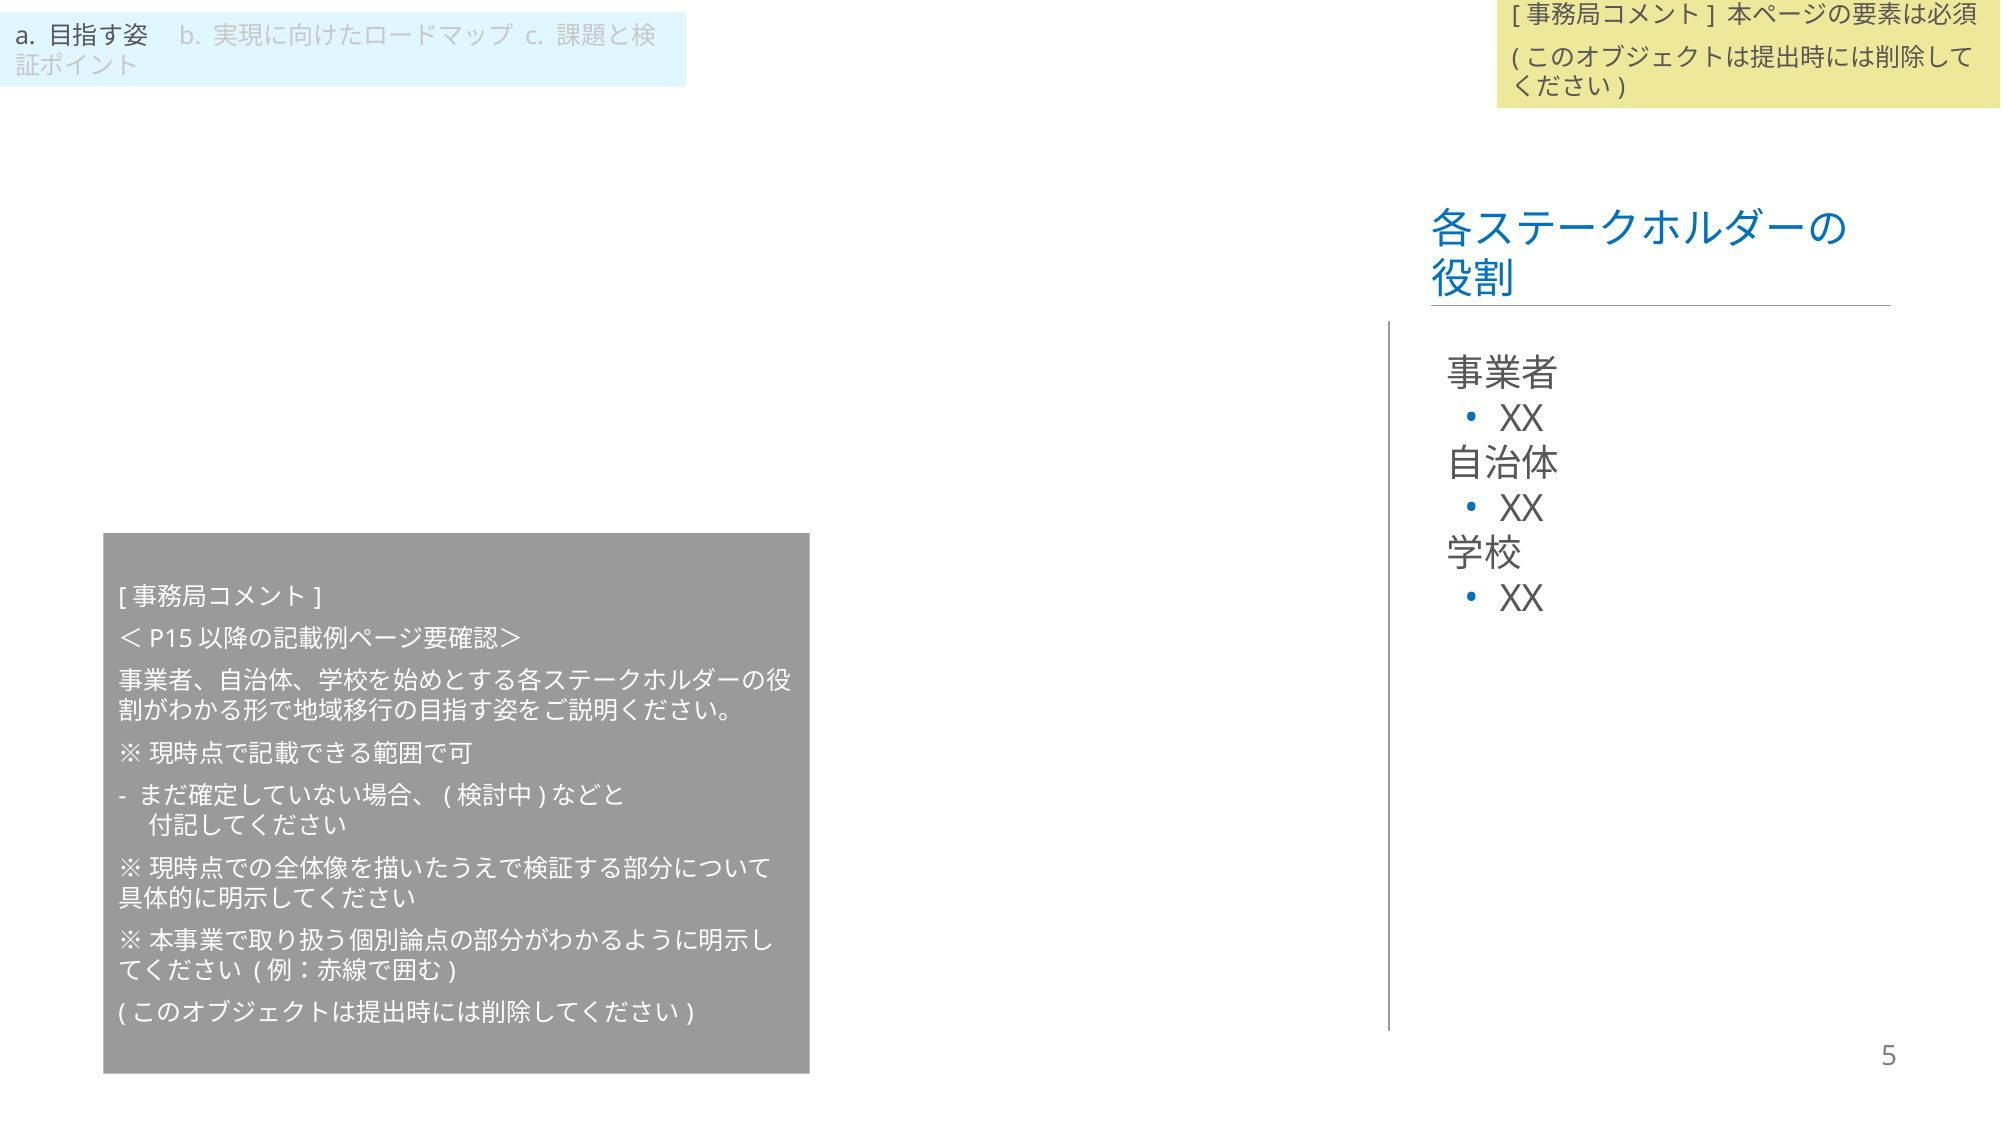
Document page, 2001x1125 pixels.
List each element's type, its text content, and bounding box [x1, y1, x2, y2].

text_box [事務局コメント] ＜P15以降の記載例ページ要確認＞ 事業者、自治体、学校を始めとする各ステークホルダーの役割がわかる形で地域移行の目指す姿をご説明ください。 ※現時点で記載できる範囲で可 - まだ確定していない場合、(検討中)などと 付記してください ※現時点での全体像を描いたうえで検証する部分について具体的に明示してください ※本事業で取り扱う個別論点の部分がわかるように明示してください (例：赤線で囲む) (このオブジェクトは提出時には削除してください) [102, 532, 810, 1075]
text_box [1431, 226, 1891, 306]
text_box [事務局コメント] 本ページの要素は必須 (このオブジェクトは提出時には削除してください) [1496, 0, 2000, 109]
text_box 事業者 XX 自治体 XX 学校 XX [1431, 341, 1891, 1011]
text_box a. 目指す姿 b. 実現に向けたロードマップ c. 課題と検証ポイント [0, 11, 687, 88]
